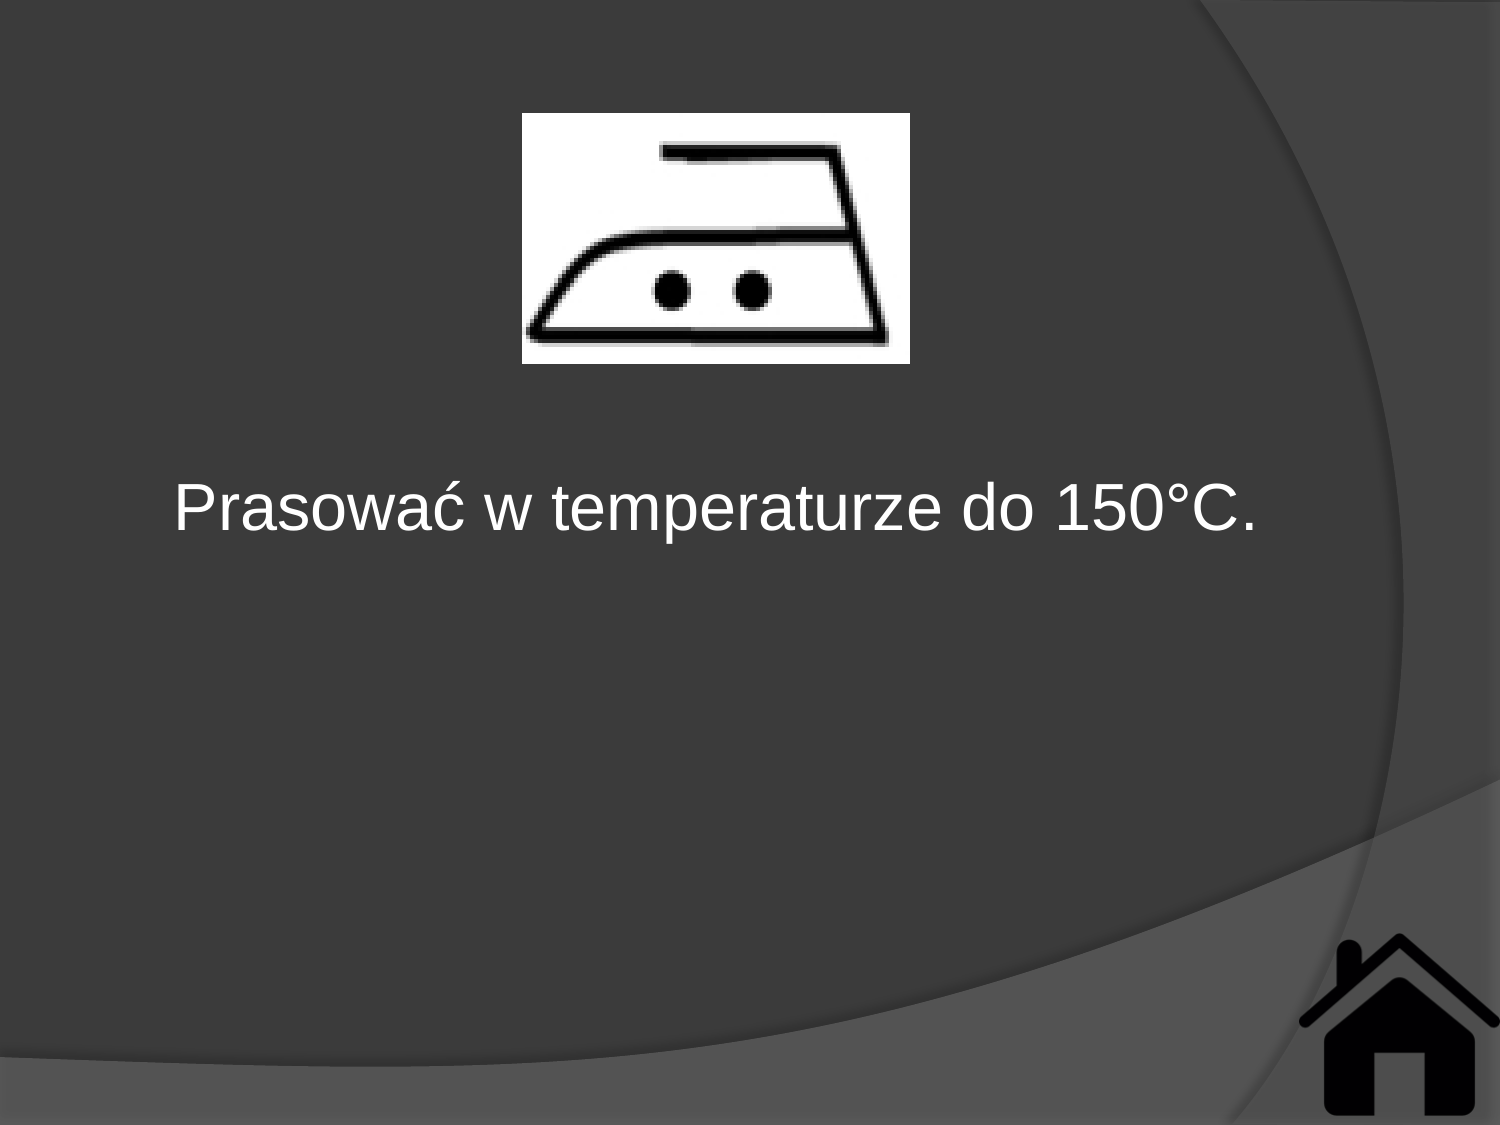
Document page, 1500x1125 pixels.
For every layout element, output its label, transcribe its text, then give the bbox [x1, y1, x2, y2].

picture [521, 113, 910, 365]
text_box Prasować w temperaturze do 150°C. [158, 456, 1275, 551]
picture [1299, 924, 1500, 1125]
